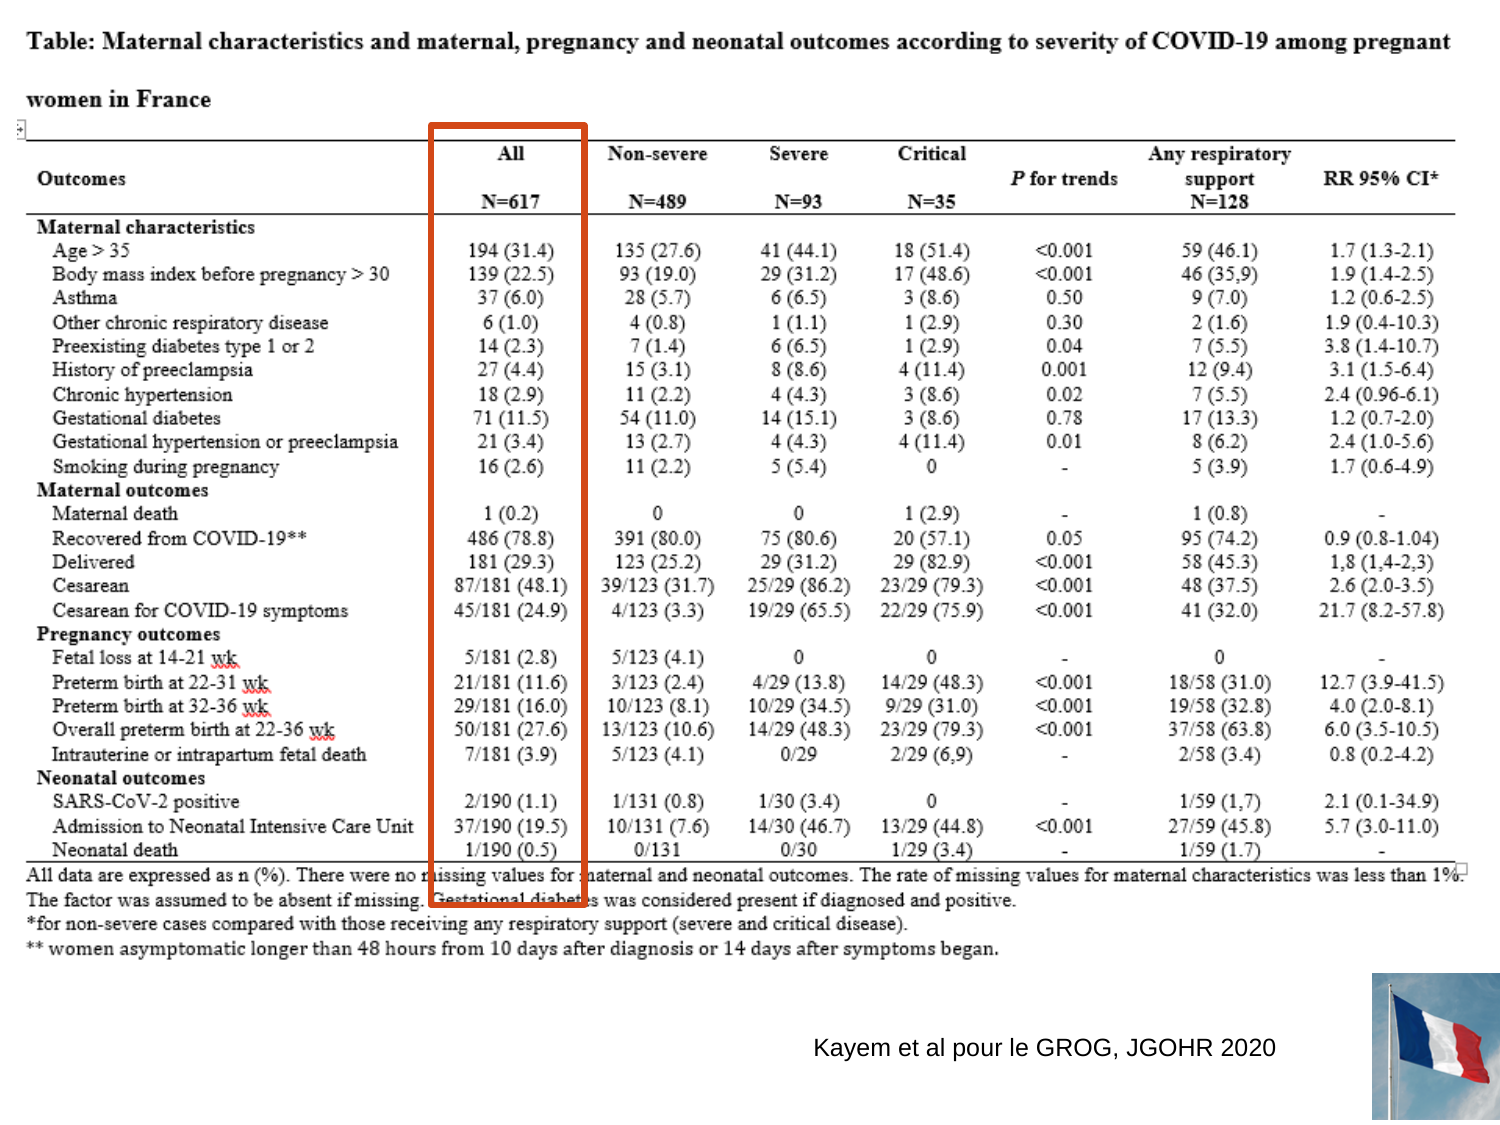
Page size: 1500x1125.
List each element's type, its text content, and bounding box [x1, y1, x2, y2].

picture [17, 18, 1500, 1121]
text_box Kayem et al pour le GROG, JGOHR 2020 [798, 1024, 1293, 1069]
